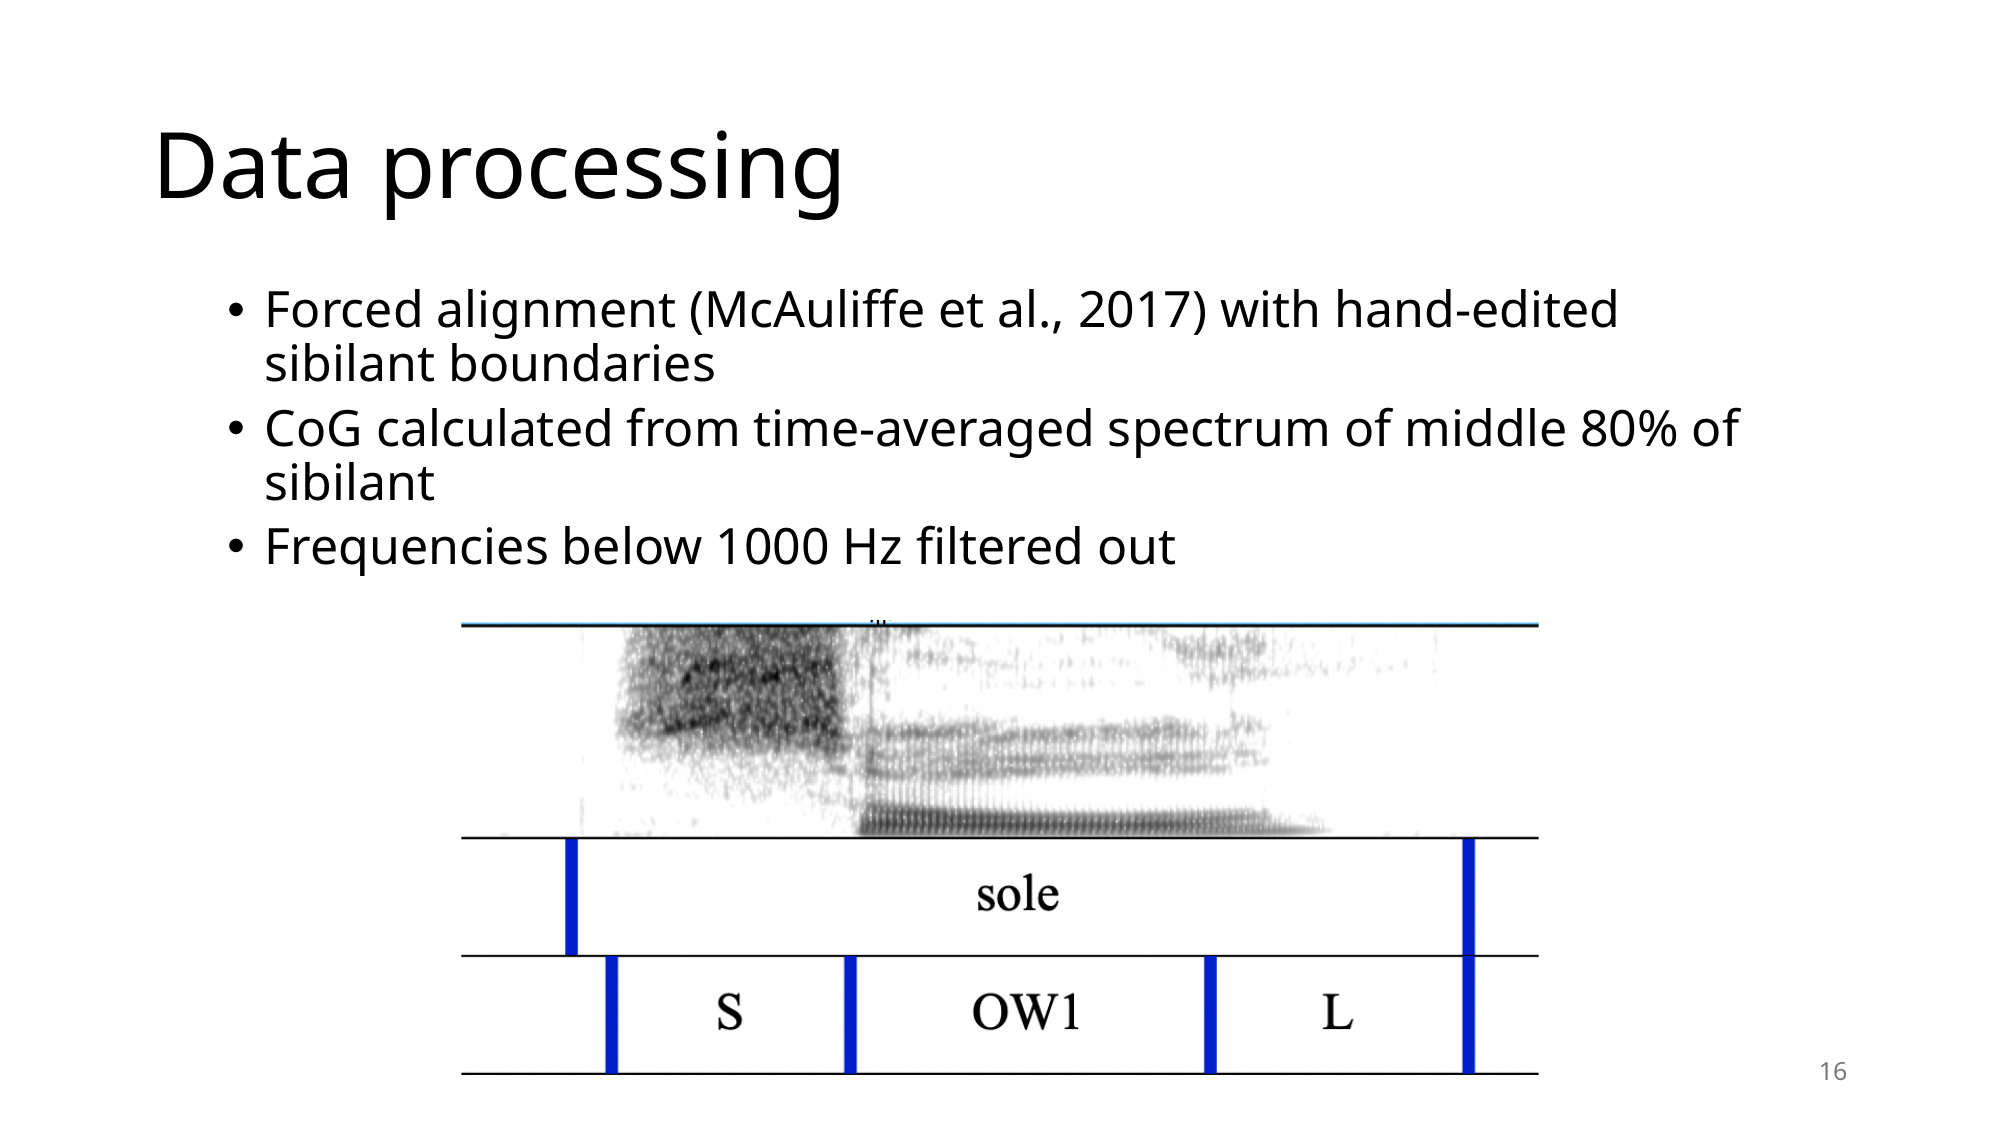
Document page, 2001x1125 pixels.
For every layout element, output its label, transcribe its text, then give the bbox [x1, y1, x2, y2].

picture [460, 620, 1540, 1075]
title Data processing [137, 59, 1863, 278]
list Forced alignment (McAuliffe et al., 2017) with hand-edited sibilant boundaries CoG calculated from time-averaged spectrum of middle 80% of sibilant Frequencies below 1000 Hz filtered out [137, 277, 1788, 940]
slide_number 16 [1412, 1042, 1863, 1103]
